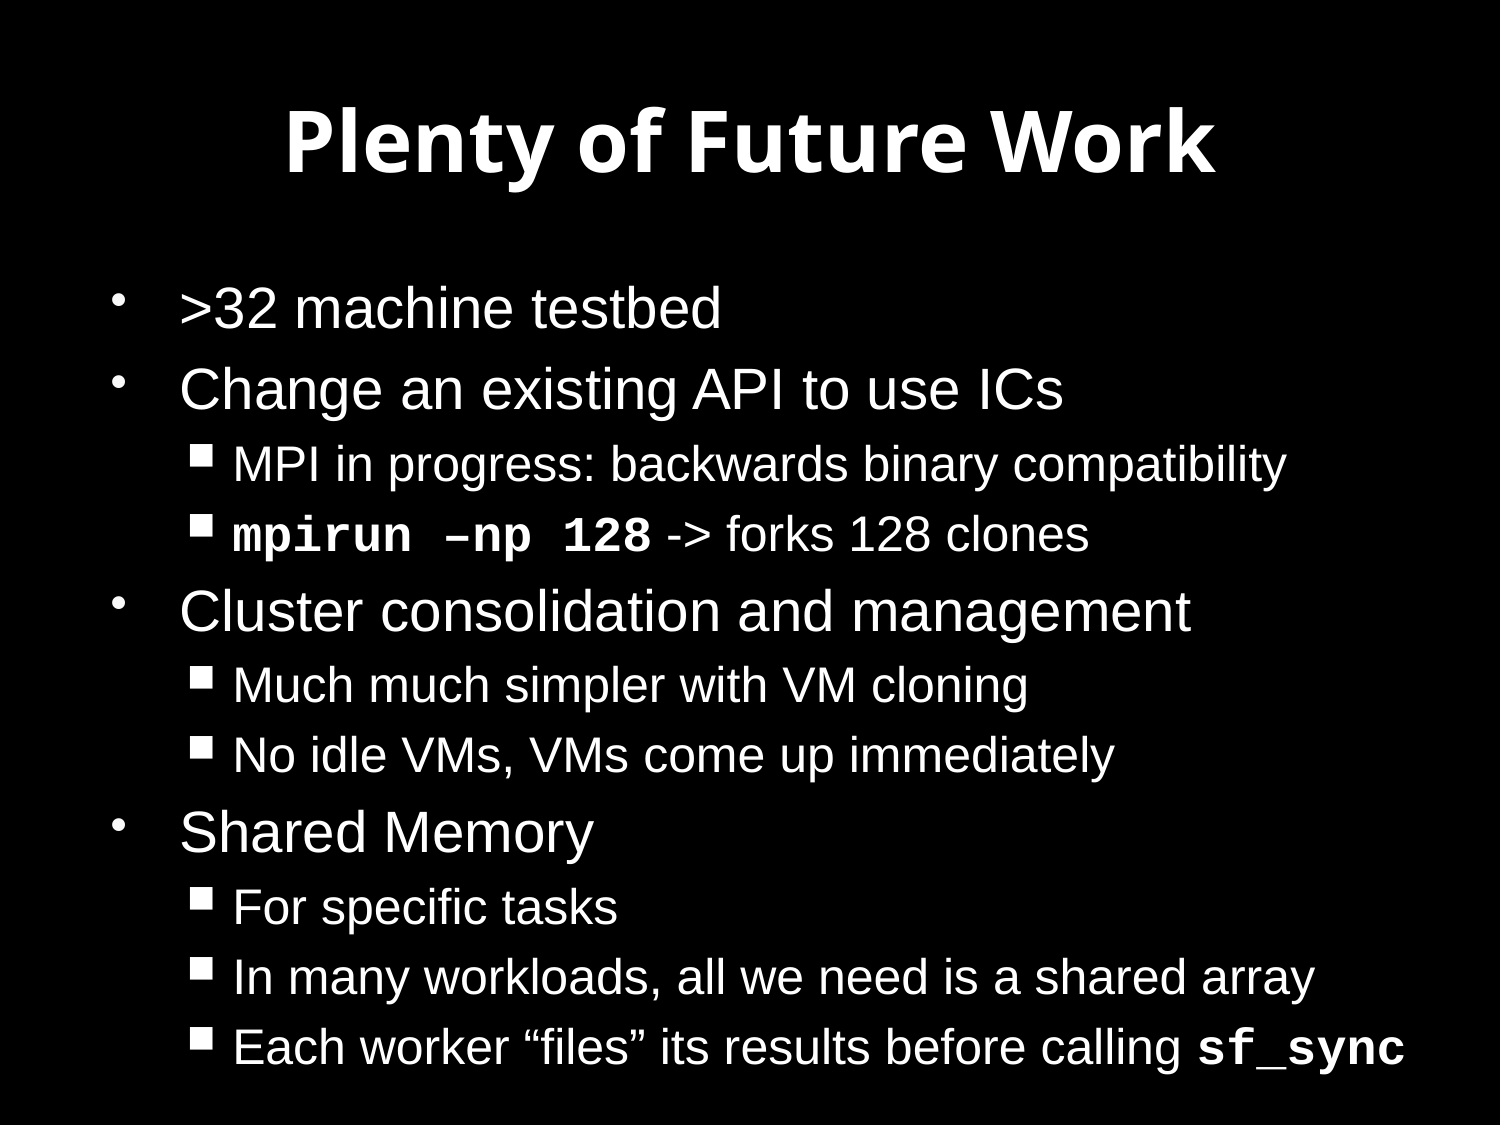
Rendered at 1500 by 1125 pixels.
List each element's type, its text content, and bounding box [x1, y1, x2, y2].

title Plenty of Future Work [75, 45, 1425, 233]
list >32 machine testbed Change an existing API to use ICs MPI in progress: backwards binary compatibility mpirun –np 128 -> forks 128 clones Cluster consolidation and management Much much simpler with VM cloning No idle VMs, VMs come up immediately Shared Memory For specific tasks In many workloads, all we need is a shared array Each worker “files” its results before calling sf_sync [75, 262, 1425, 1100]
